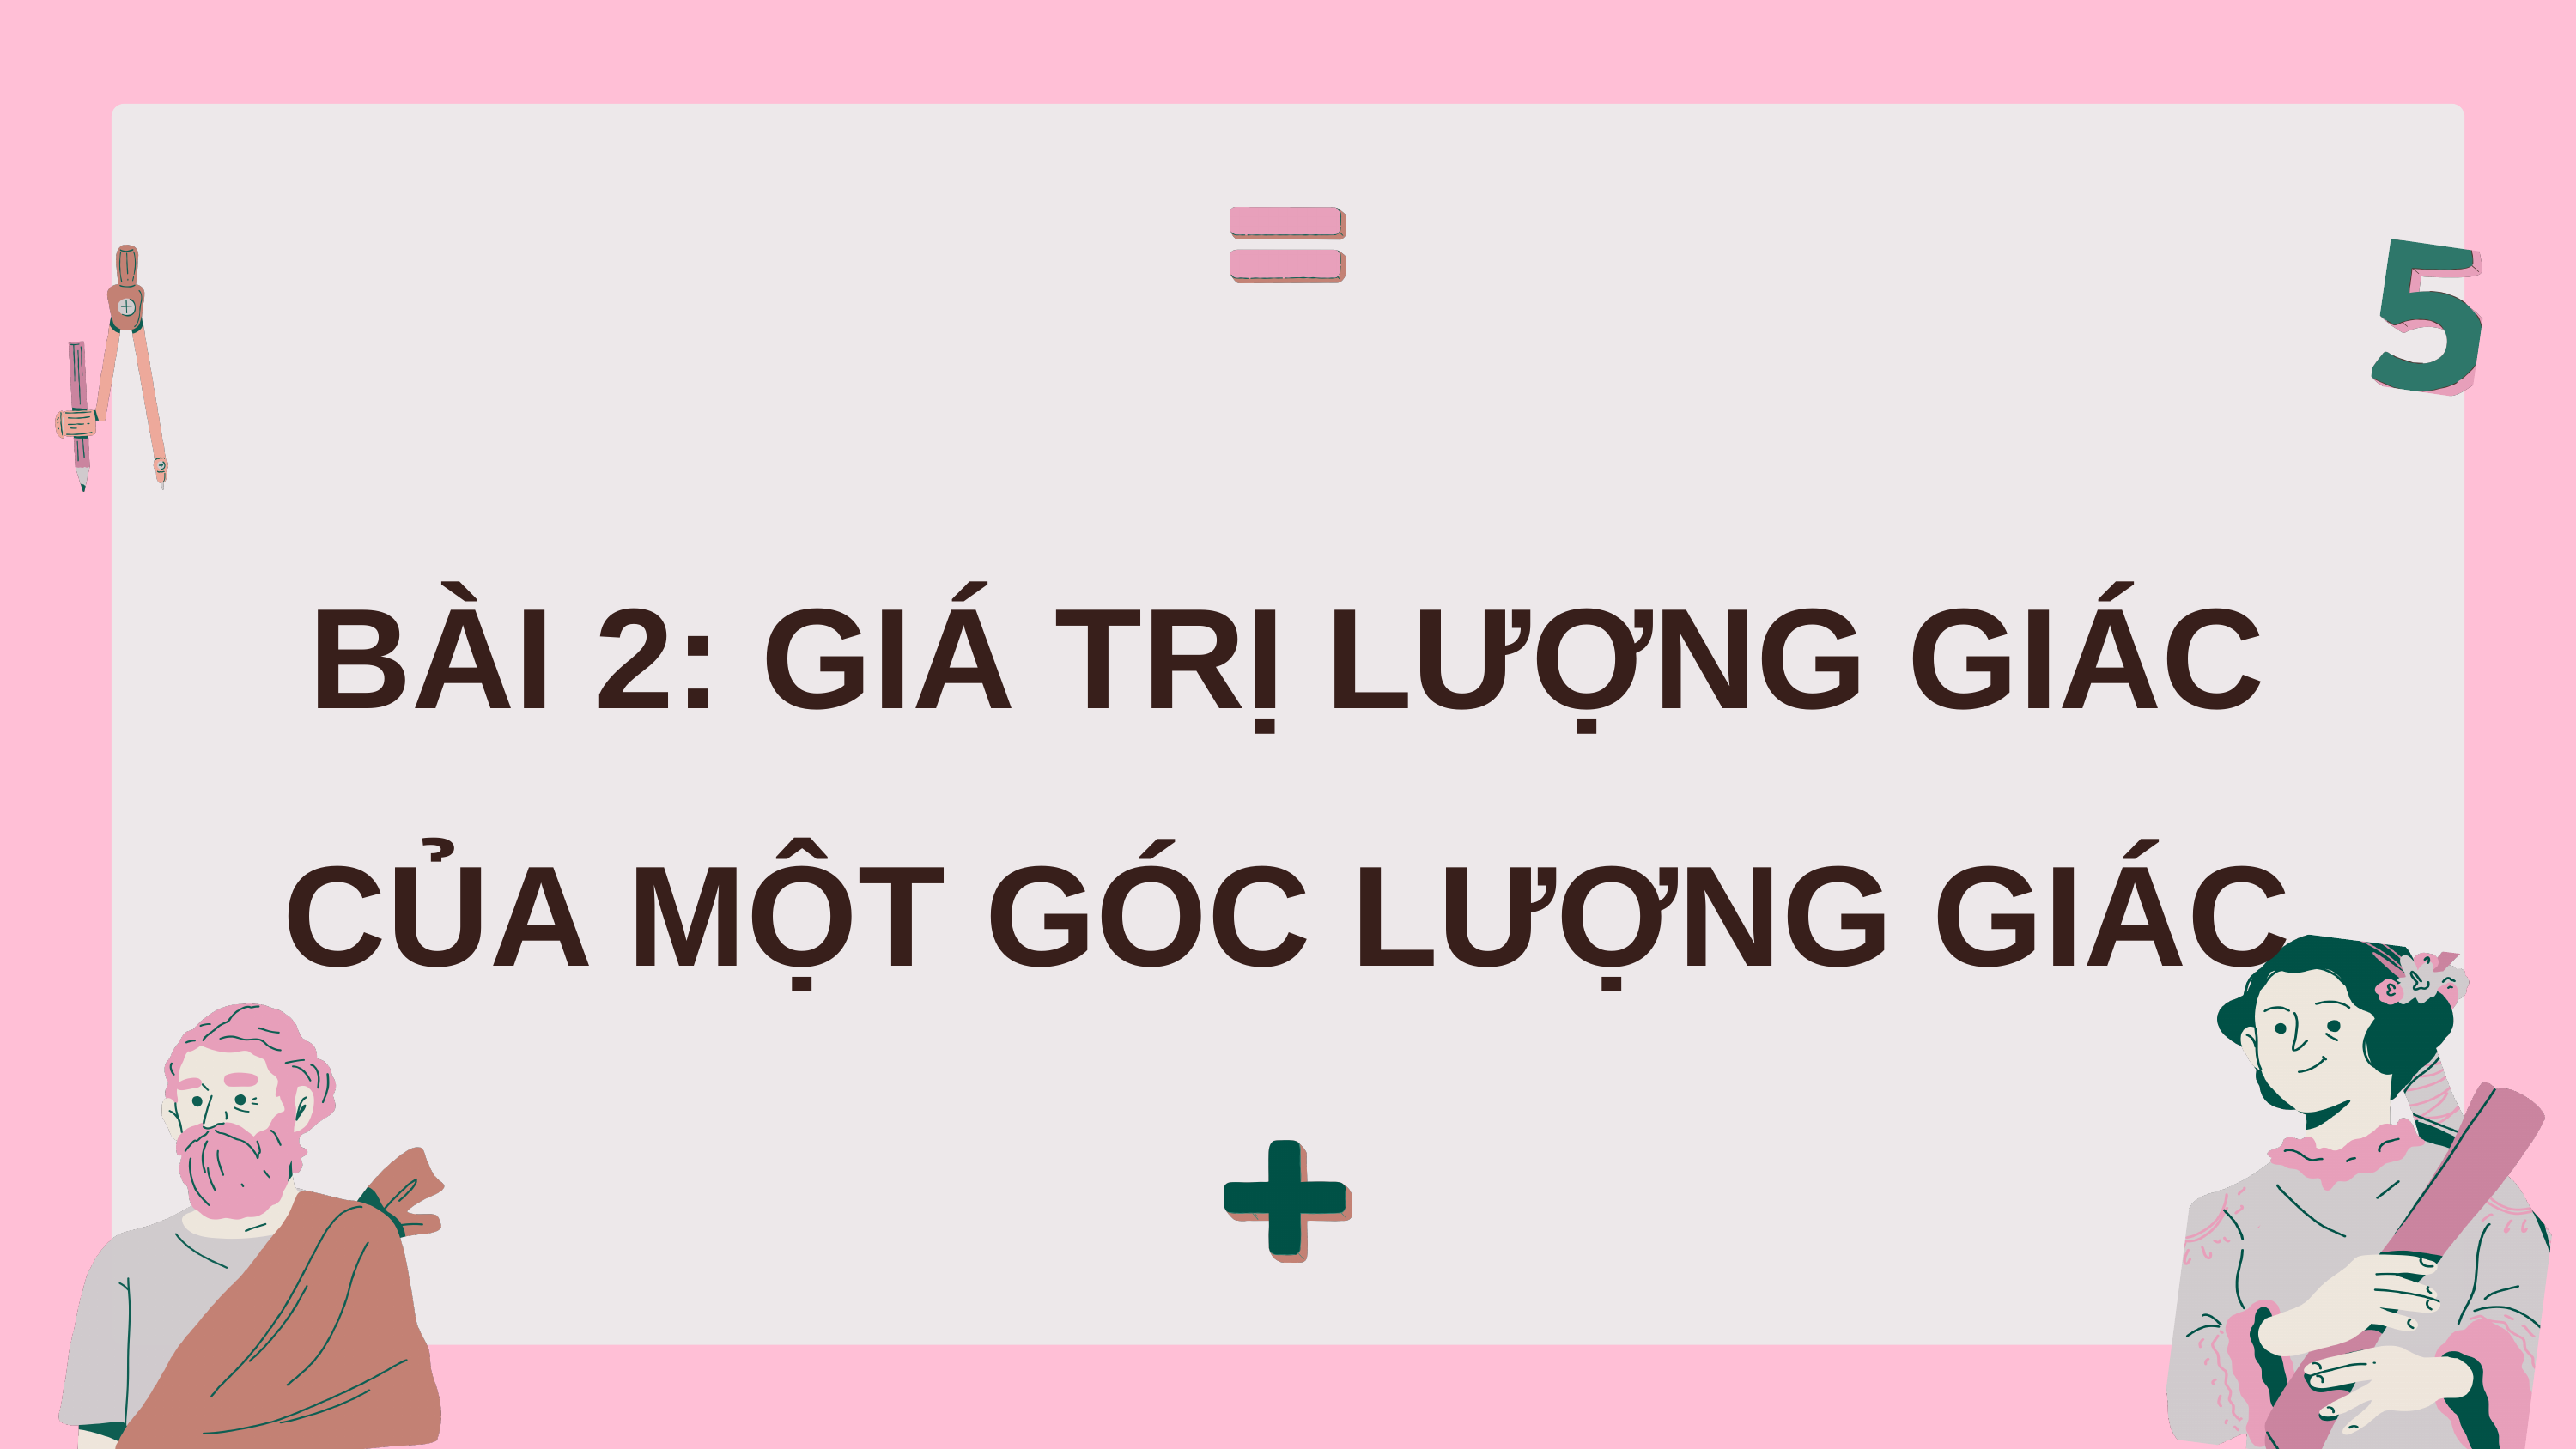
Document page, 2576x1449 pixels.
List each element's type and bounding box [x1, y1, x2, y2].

text_box [2468, 249, 2493, 399]
text_box [57, 1003, 452, 1449]
text_box [54, 245, 106, 492]
text_box [111, 103, 2465, 1345]
text_box [2160, 955, 2576, 1449]
